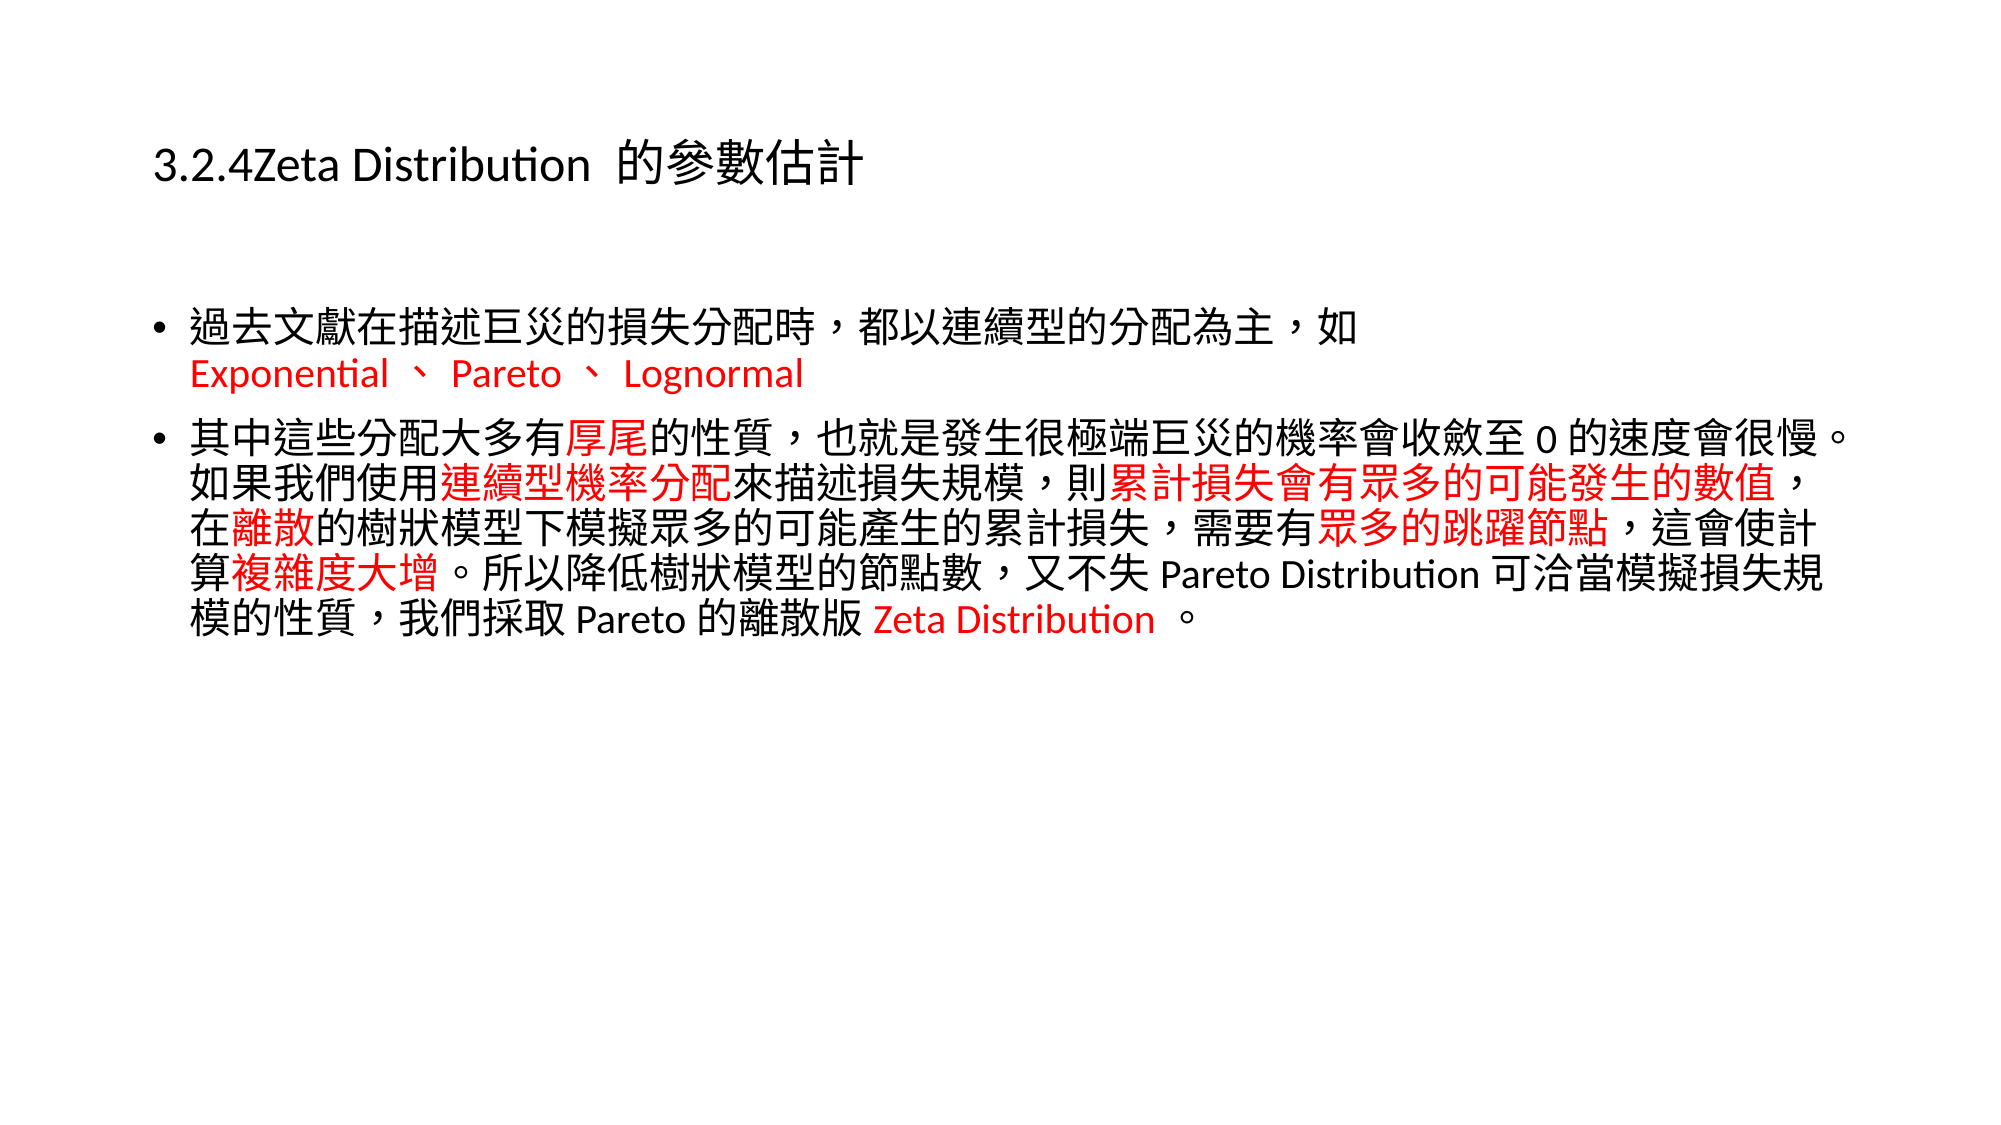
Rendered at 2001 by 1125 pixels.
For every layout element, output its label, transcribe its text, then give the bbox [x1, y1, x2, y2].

list 過去文獻在描述巨災的損失分配時，都以連續型的分配為主，如Exponential、Pareto、Lognormal 其中這些分配大多有厚尾的性質，也就是發生很極端巨災的機率會收斂至0的速度會很慢。如果我們使用連續型機率分配來描述損失規模，則累計損失會有眾多的可能發生的數值，在離散的樹狀模型下模擬眾多的可能產生的累計損失，需要有眾多的跳躍節點，這會使計算複雜度大增。所以降低樹狀模型的節點數，又不失Pareto Distribution可洽當模擬損失規模的性質，我們採取Pareto的離散版Zeta Distribution。 [137, 299, 1863, 1014]
title 3.2.4Zeta Distribution 的參數估計 [137, 56, 1863, 275]
